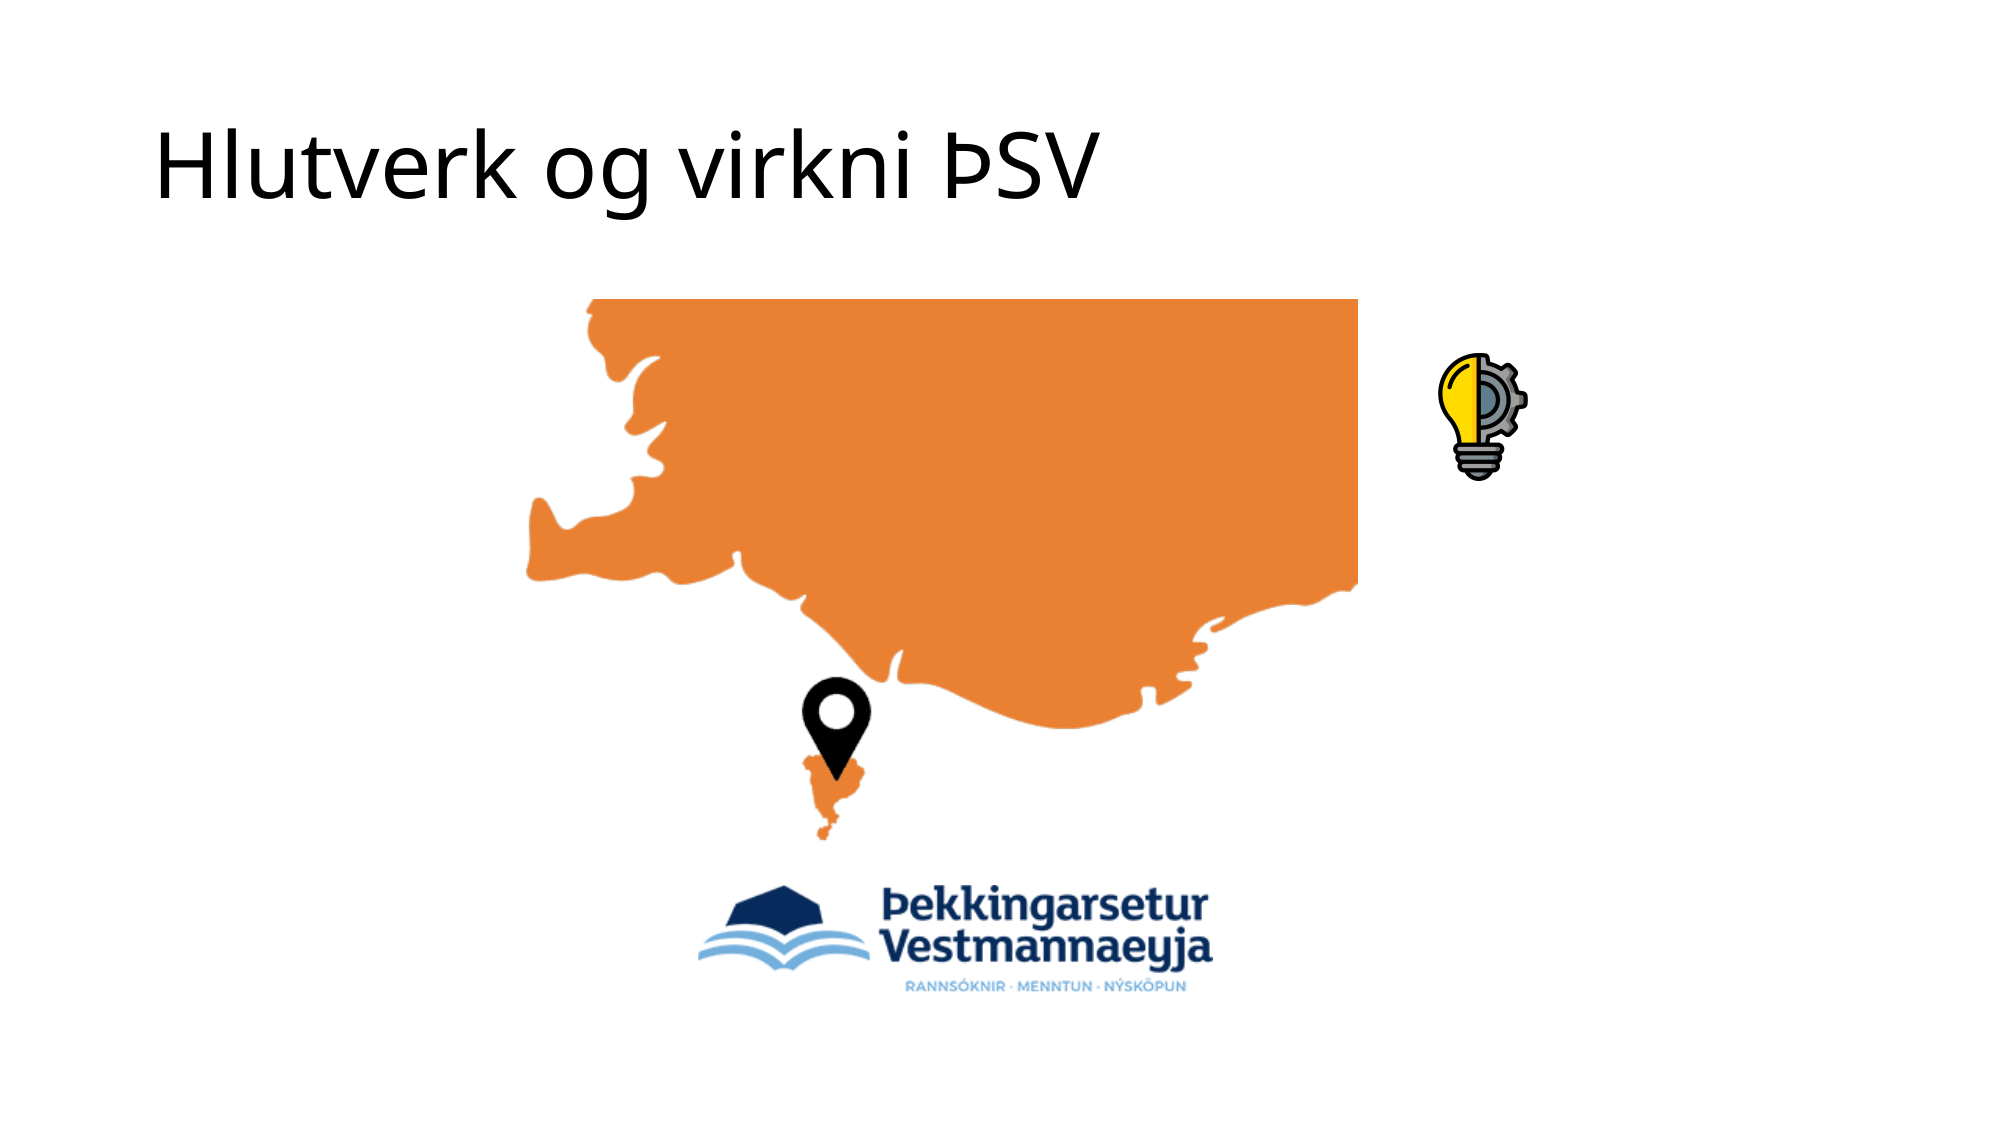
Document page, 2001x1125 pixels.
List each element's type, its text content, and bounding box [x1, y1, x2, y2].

picture [473, 299, 1358, 995]
title Hlutverk og virkni ÞSV [137, 59, 1863, 278]
picture [1419, 353, 1547, 481]
